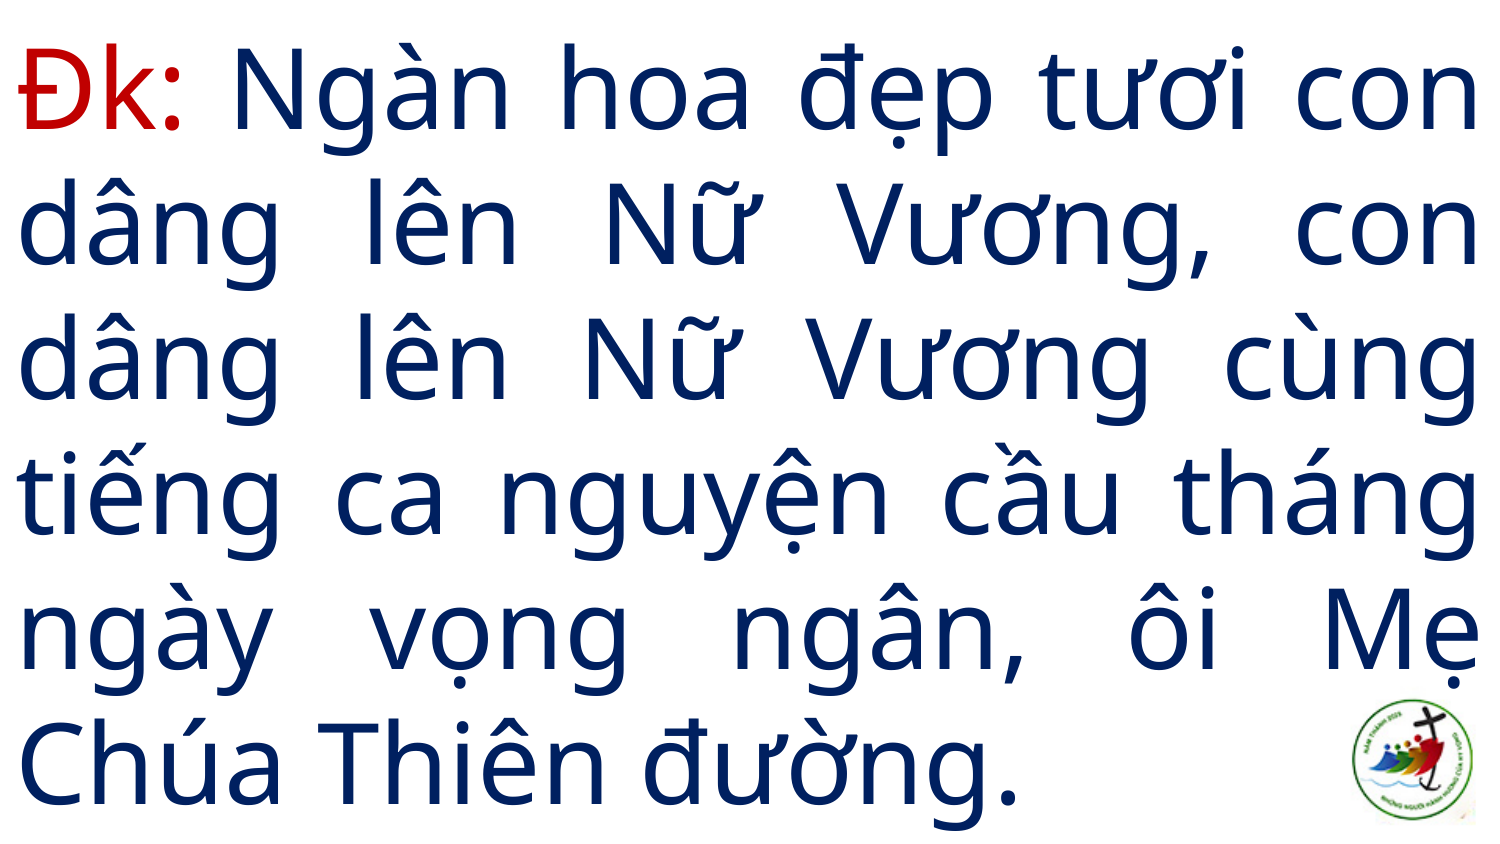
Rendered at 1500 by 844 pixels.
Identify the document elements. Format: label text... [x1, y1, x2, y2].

title Đk: Ngàn hoa đẹp tươi con dâng lên Nữ Vương, con dâng lên Nữ Vương cùng tiếng ca nguyện cầu tháng ngày vọng ngân, ôi Mẹ Chúa Thiên đường. [0, 0, 1500, 844]
